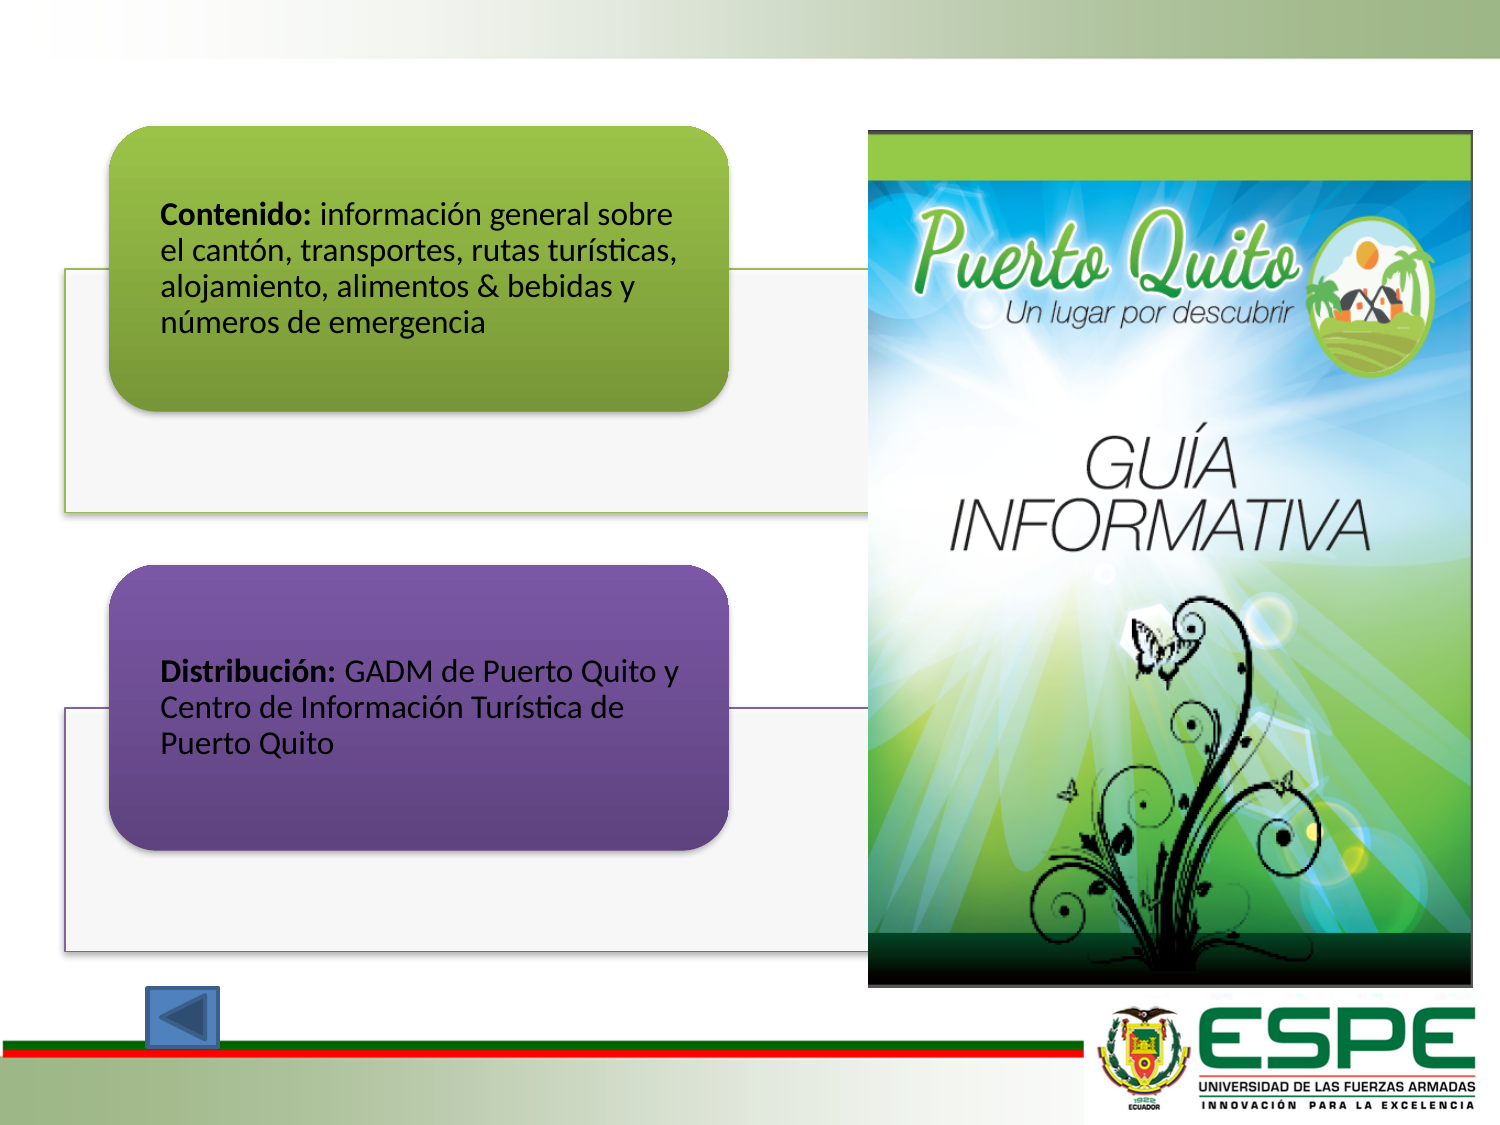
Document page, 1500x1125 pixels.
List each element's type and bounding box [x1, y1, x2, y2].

text_box [145, 986, 220, 1049]
text_box [64, 125, 951, 953]
picture [0, 0, 1500, 1125]
